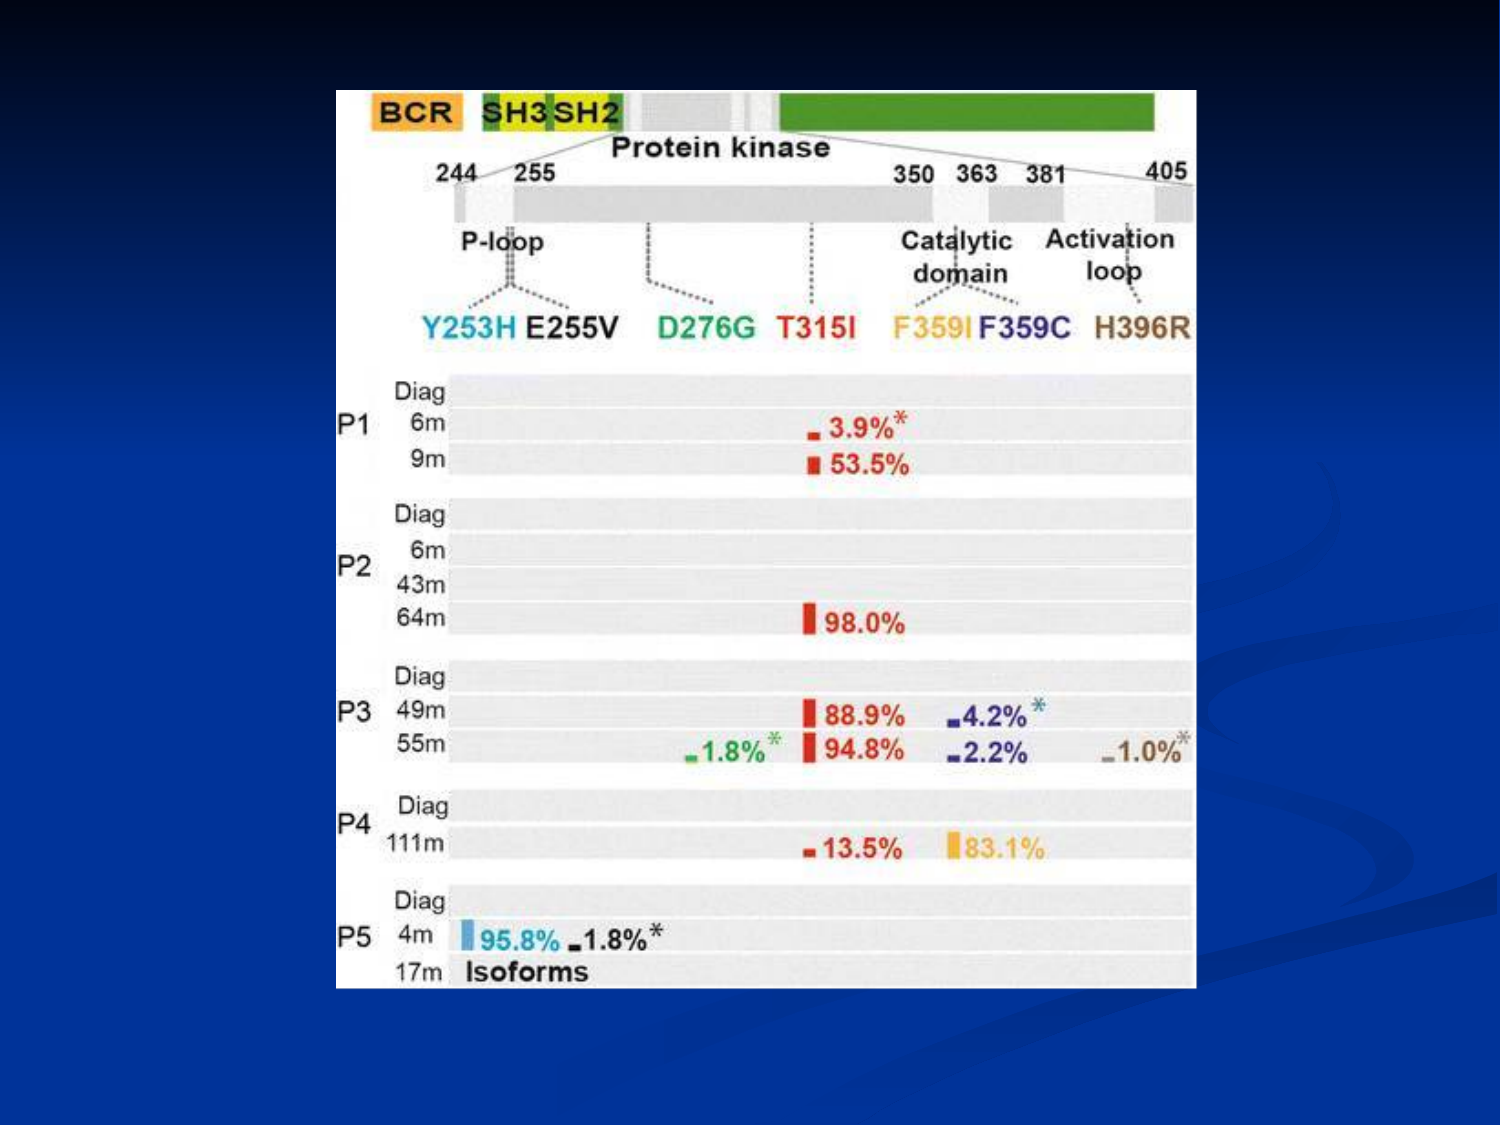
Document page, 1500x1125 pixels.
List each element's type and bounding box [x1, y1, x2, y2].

picture [336, 90, 1199, 991]
